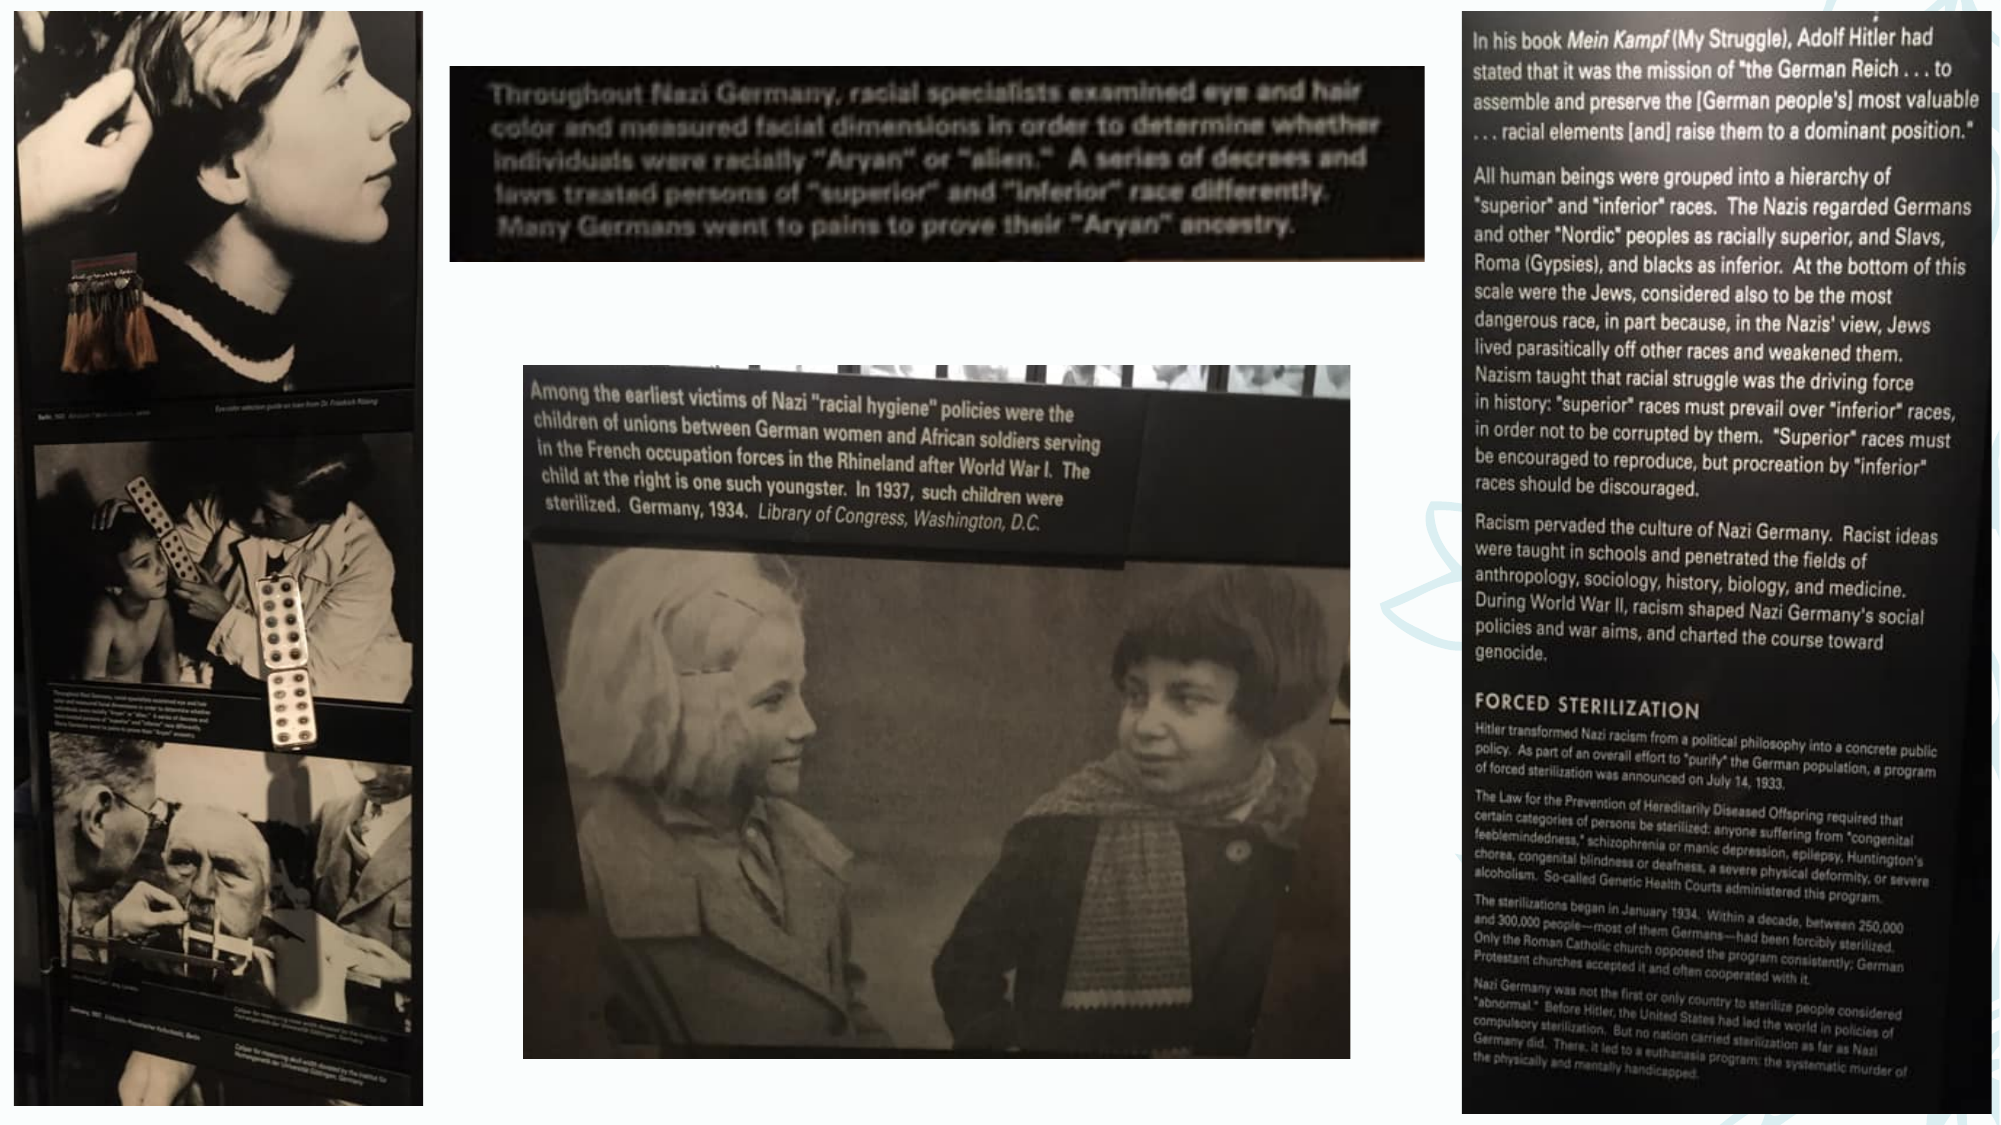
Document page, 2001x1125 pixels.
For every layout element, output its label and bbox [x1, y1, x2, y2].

picture [1461, 10, 1992, 1114]
picture [13, 10, 424, 1114]
picture [449, 65, 1425, 262]
picture [506, 365, 1351, 1060]
